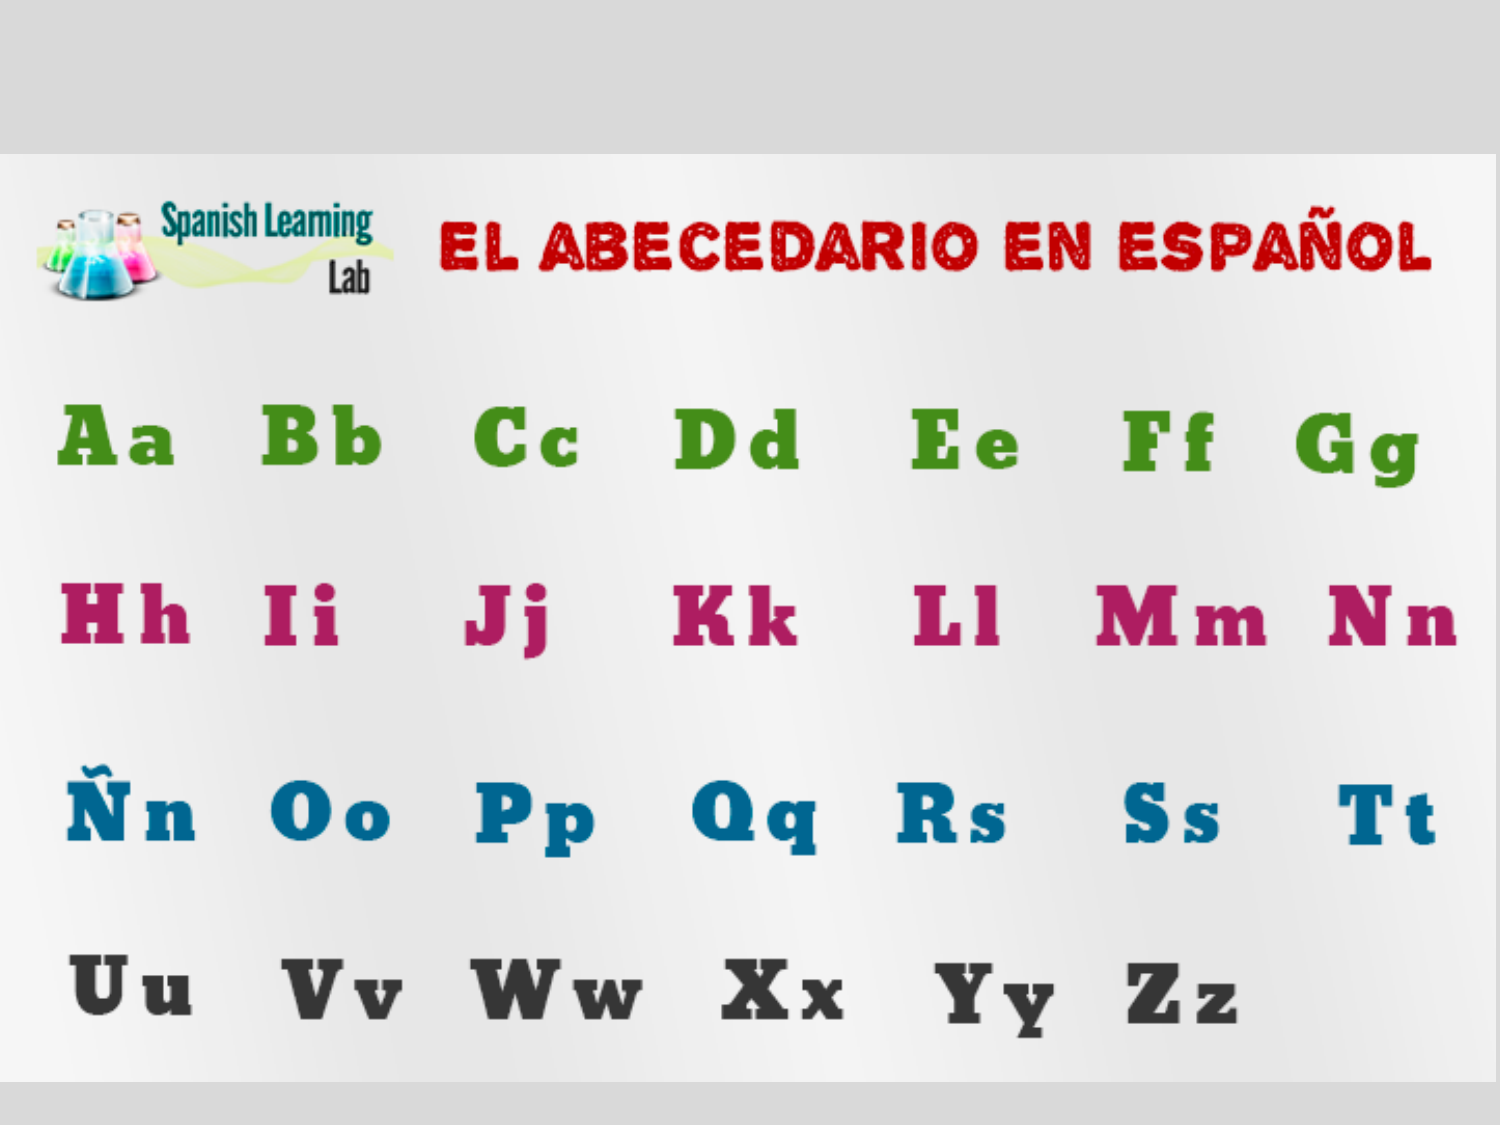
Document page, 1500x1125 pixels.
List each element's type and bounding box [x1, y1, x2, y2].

picture [0, 153, 1497, 1082]
